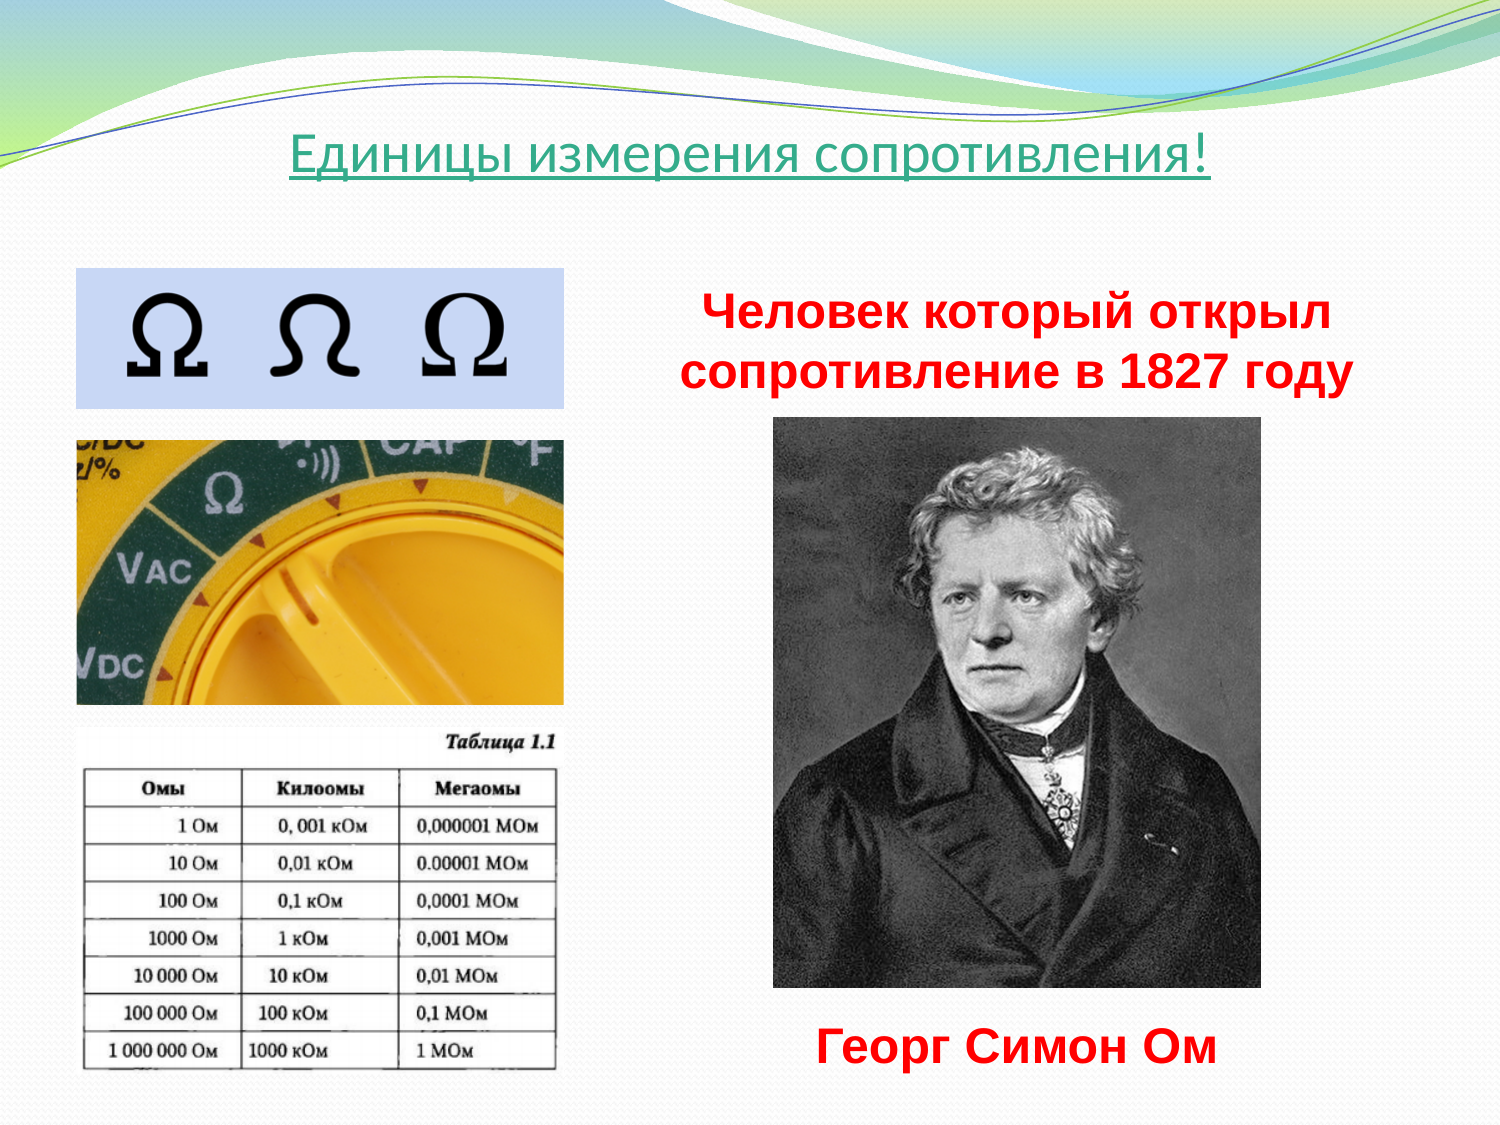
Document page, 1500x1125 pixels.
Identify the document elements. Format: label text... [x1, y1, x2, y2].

text_box Человек который открыл сопротивление в 1827 году [640, 270, 1394, 406]
picture [76, 727, 564, 1074]
title Единицы измерения сопротивления! [75, 115, 1425, 185]
picture [76, 440, 564, 705]
text_box Георг Симон Ом [693, 1006, 1341, 1082]
picture [773, 417, 1261, 988]
picture [76, 268, 564, 410]
